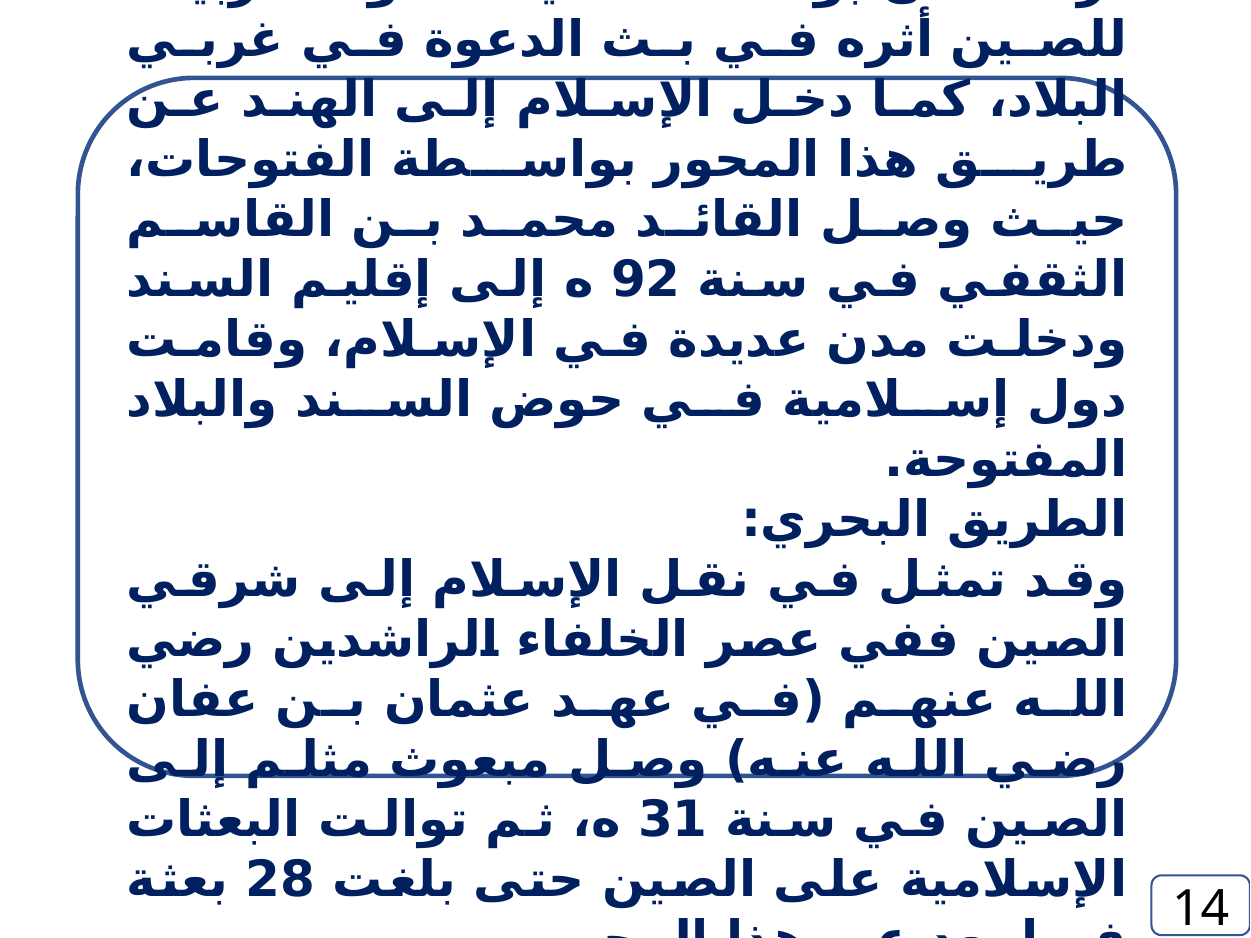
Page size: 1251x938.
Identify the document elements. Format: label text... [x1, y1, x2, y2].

text_box 14 [1150, 874, 1250, 937]
text_box كما أن لمجاورة الإسلام في منطقة تركستان بوسط آسيا للحدود الغربية للصين أثره في بث الدعوة في غربي البلاد، كما دخل الإسلام إلى الهند عن طريق هذا المحور بواسطة الفتوحات، حيث وصل القائد محمد بن القاسم الثقفي في سنة 92 ه إلى إقليم السند ودخلت مدن عديدة في الإسلام، وقامت دول إسلامية في حوض السند والبلاد المفتوحة. الطريق البحري: وقد تمثل في نقل الإسلام إلى شرقي الصين ففي عصر الخلفاء الراشدين رضي الله عنهم (في عهد عثمان بن عفان رضي الله عنه) وصل مبعوث مثلم إلى الصين في سنة 31 ه، ثم توالت البعثات الإسلامية على الصين حتى بلغت 28 بعثة فيما بعد عبر هذا المحور [76, 76, 1178, 777]
